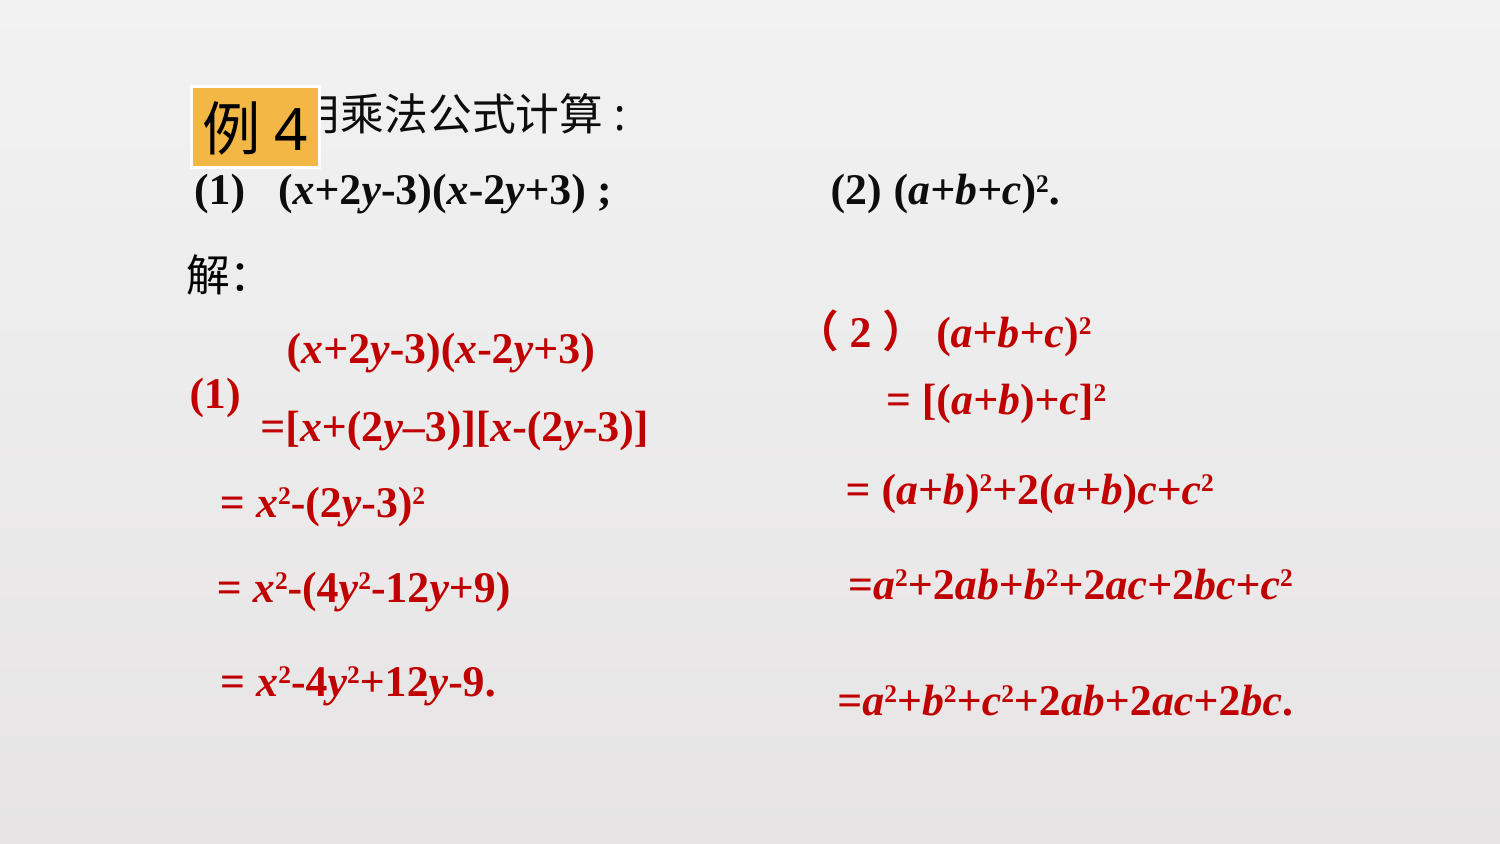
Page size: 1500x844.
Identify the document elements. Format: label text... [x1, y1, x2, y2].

text_box =a2+b2+c2+2ab+2ac+2bc. [826, 639, 1389, 730]
text_box （2）(a+b+c)2 [784, 271, 1258, 362]
text_box = x2-4y2+12y-9. [208, 621, 592, 712]
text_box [174, 285, 838, 460]
text_box = [(a+b)+c]2 [863, 362, 1179, 428]
text_box = x2-(4y2-12y+9) [194, 527, 607, 618]
text_box 例4 [190, 85, 321, 169]
text_box = x2-(2y-3)2 [186, 460, 521, 532]
text_box =a2+2ab+b2+2ac+2bc+c2 [836, 523, 1389, 614]
text_box 运用乘法公式计算: (1) (x+2y-3)(x-2y+3) ; (2) (a+b+c)2. [182, 81, 1105, 220]
text_box = (a+b)2+2(a+b)c+c2 [834, 428, 1310, 519]
text_box 解： [174, 241, 262, 285]
